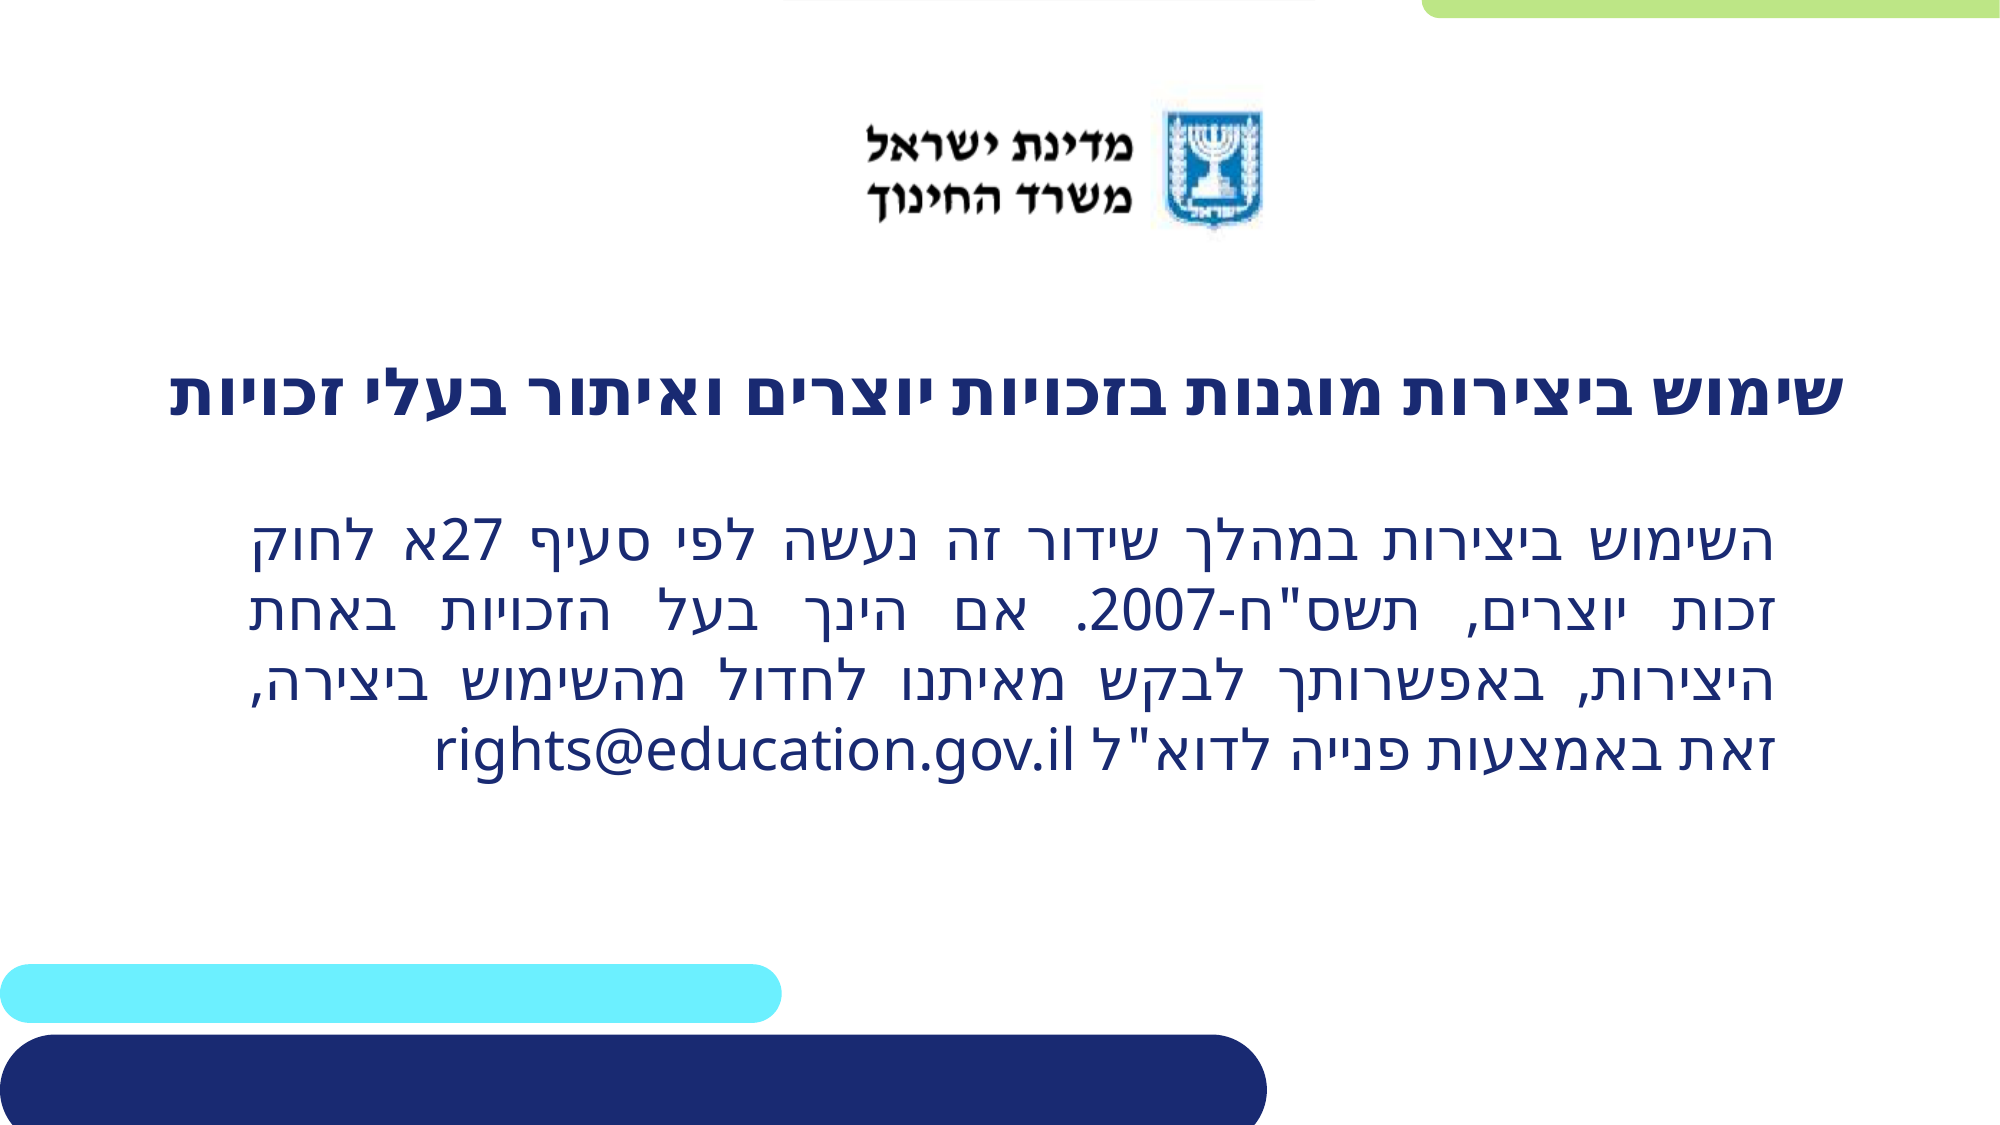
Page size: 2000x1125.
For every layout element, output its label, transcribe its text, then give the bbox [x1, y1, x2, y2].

text_box שימוש ביצירות מוגנות בזכויות יוצרים ואיתור בעלי זכויות [0, 301, 2000, 437]
text_box השימוש ביצירות במהלך שידור זה נעשה לפי סעיף 27א לחוק זכות יוצרים, תשס"ח-2007. אם הינך בעל הזכויות באחת היצירות, באפשרותך לבקש מאיתנו לחדול מהשימוש ביצירה, זאת באמצעות פנייה לדוא"ל rights@education.gov.il [234, 494, 1940, 790]
picture [783, 0, 1316, 302]
